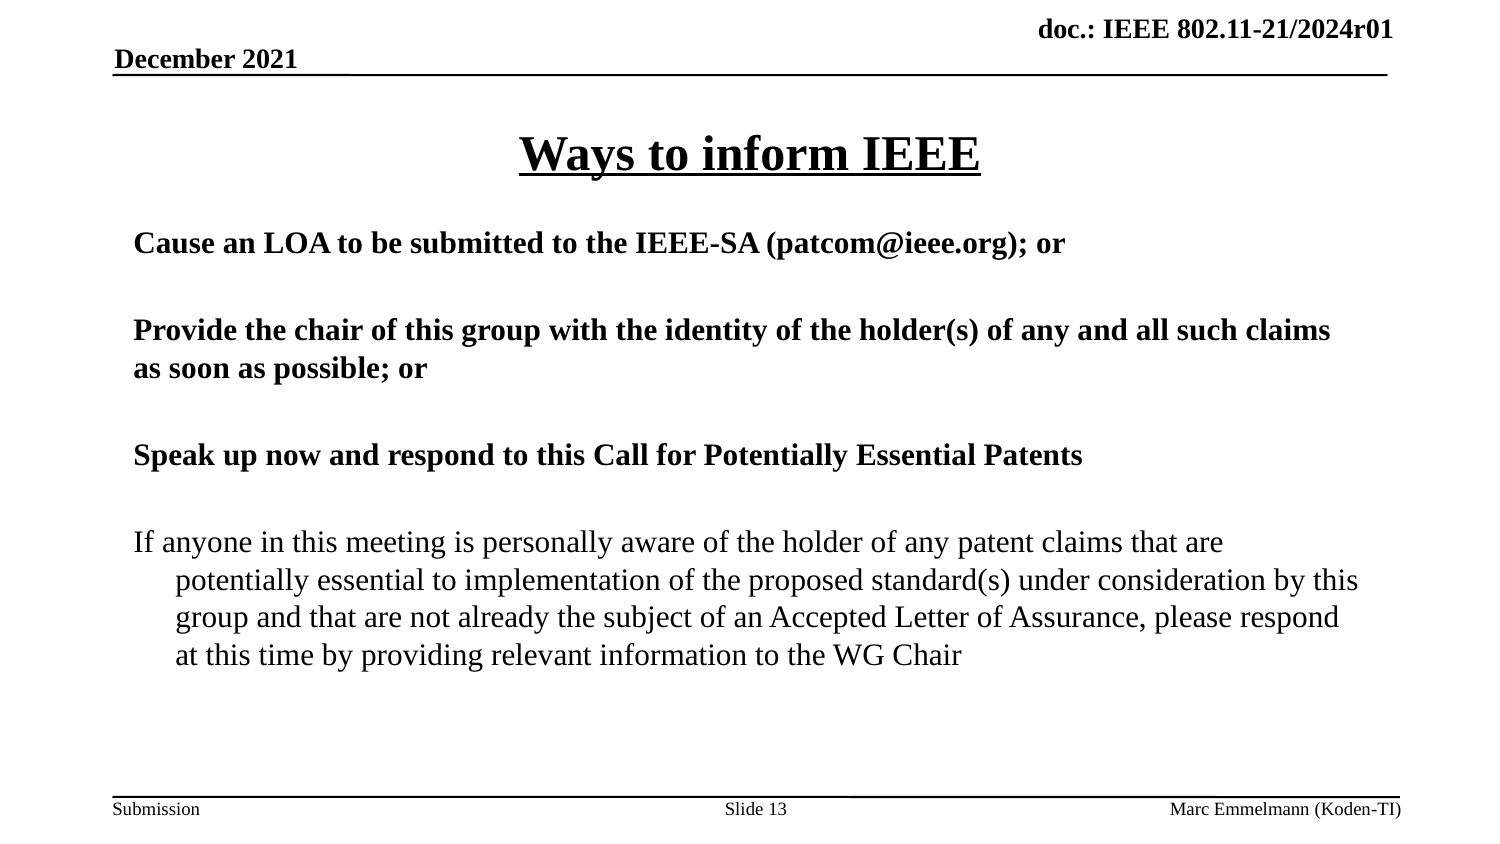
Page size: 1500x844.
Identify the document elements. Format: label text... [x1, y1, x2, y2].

footer Marc Emmelmann (Koden-TI) [878, 796, 1402, 820]
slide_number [114, 40, 423, 75]
list Cause an LOA to be submitted to the IEEE-SA (patcom@ieee.org); or Provide the chair of this group with the identity of the holder(s) of any and all such claims as soon as possible; or Speak up now and respond to this Call for Potentially Essential Patents If anyone in this meeting is personally aware of the holder of any patent claims that are potentially essential to implementation of the proposed standard(s) under consideration by this group and that are not already the subject of an Accepted Letter of Assurance, please respond at this time by providing relevant information to the WG Chair [117, 214, 1382, 721]
title Ways to inform IEEE [112, 84, 1388, 216]
slide_number Slide 13 [712, 796, 800, 842]
